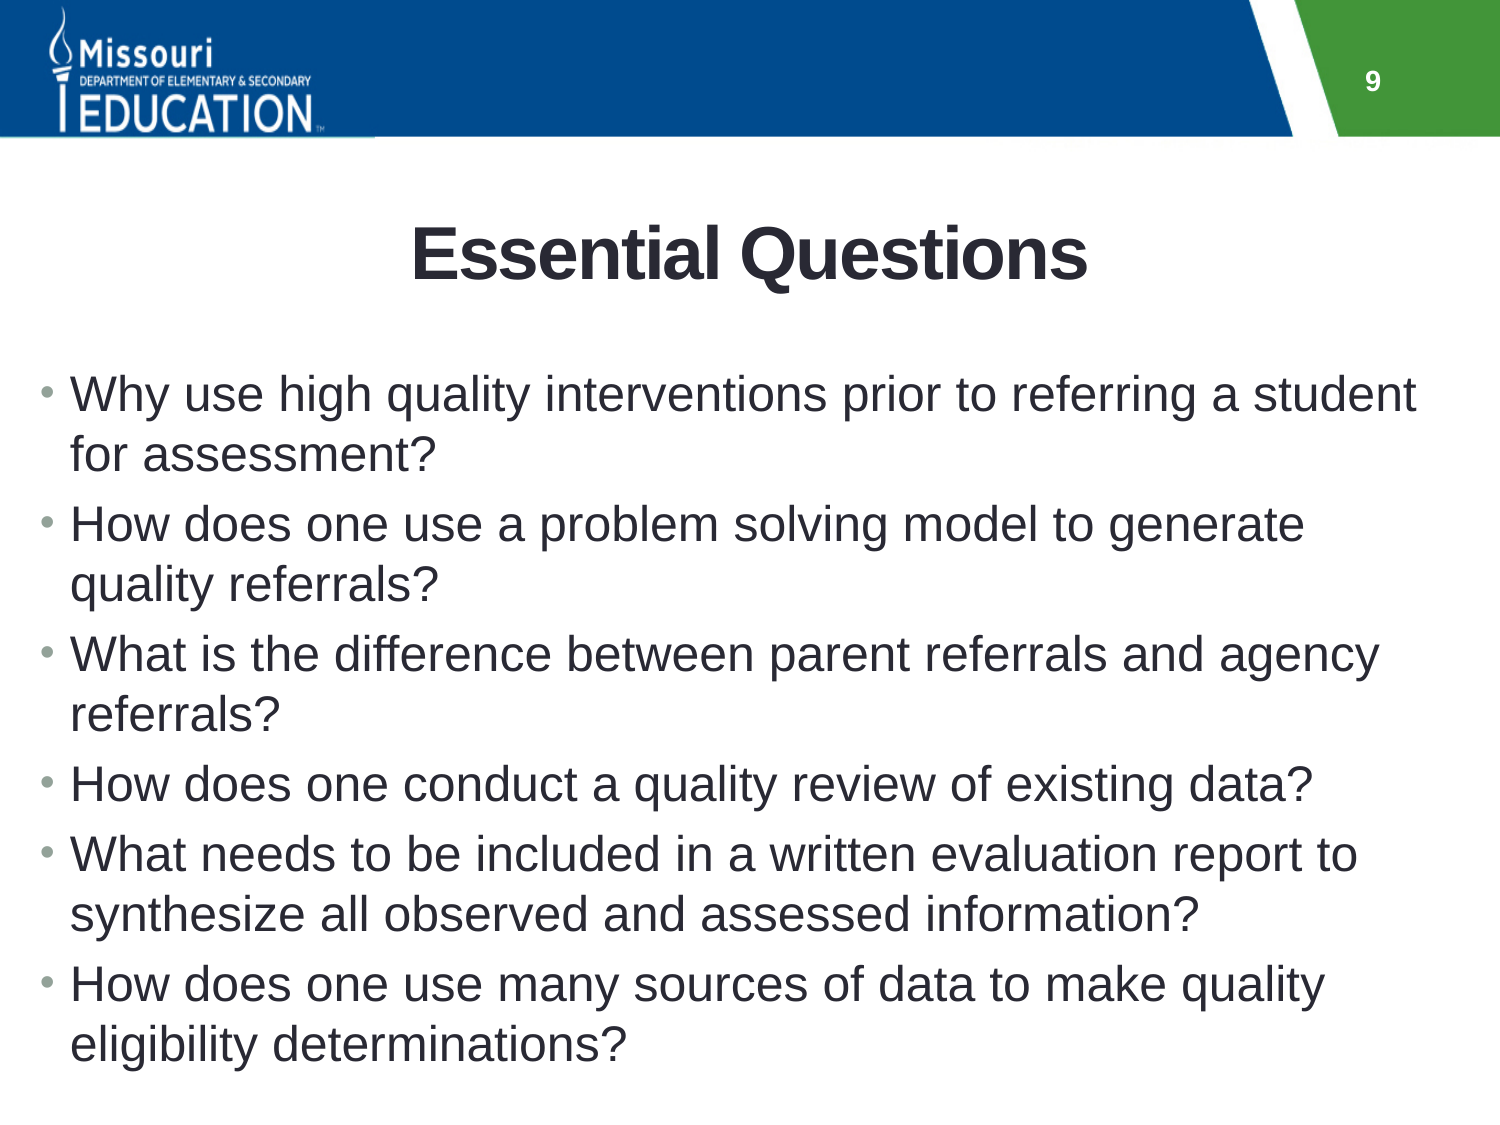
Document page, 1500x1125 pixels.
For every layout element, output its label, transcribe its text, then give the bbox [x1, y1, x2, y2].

title Essential Questions [24, 162, 1475, 338]
picture [0, 0, 1500, 1125]
text_box 9 [1350, 49, 1475, 110]
list Why use high quality interventions prior to referring a student for assessment? How does one use a problem solving model to generate quality referrals? What is the difference between parent referrals and agency referrals? How does one conduct a quality review of existing data? What needs to be included in a written evaluation report to synthesize all observed and assessed information? How does one use many sources of data to make quality eligibility determinations? [24, 354, 1475, 1080]
